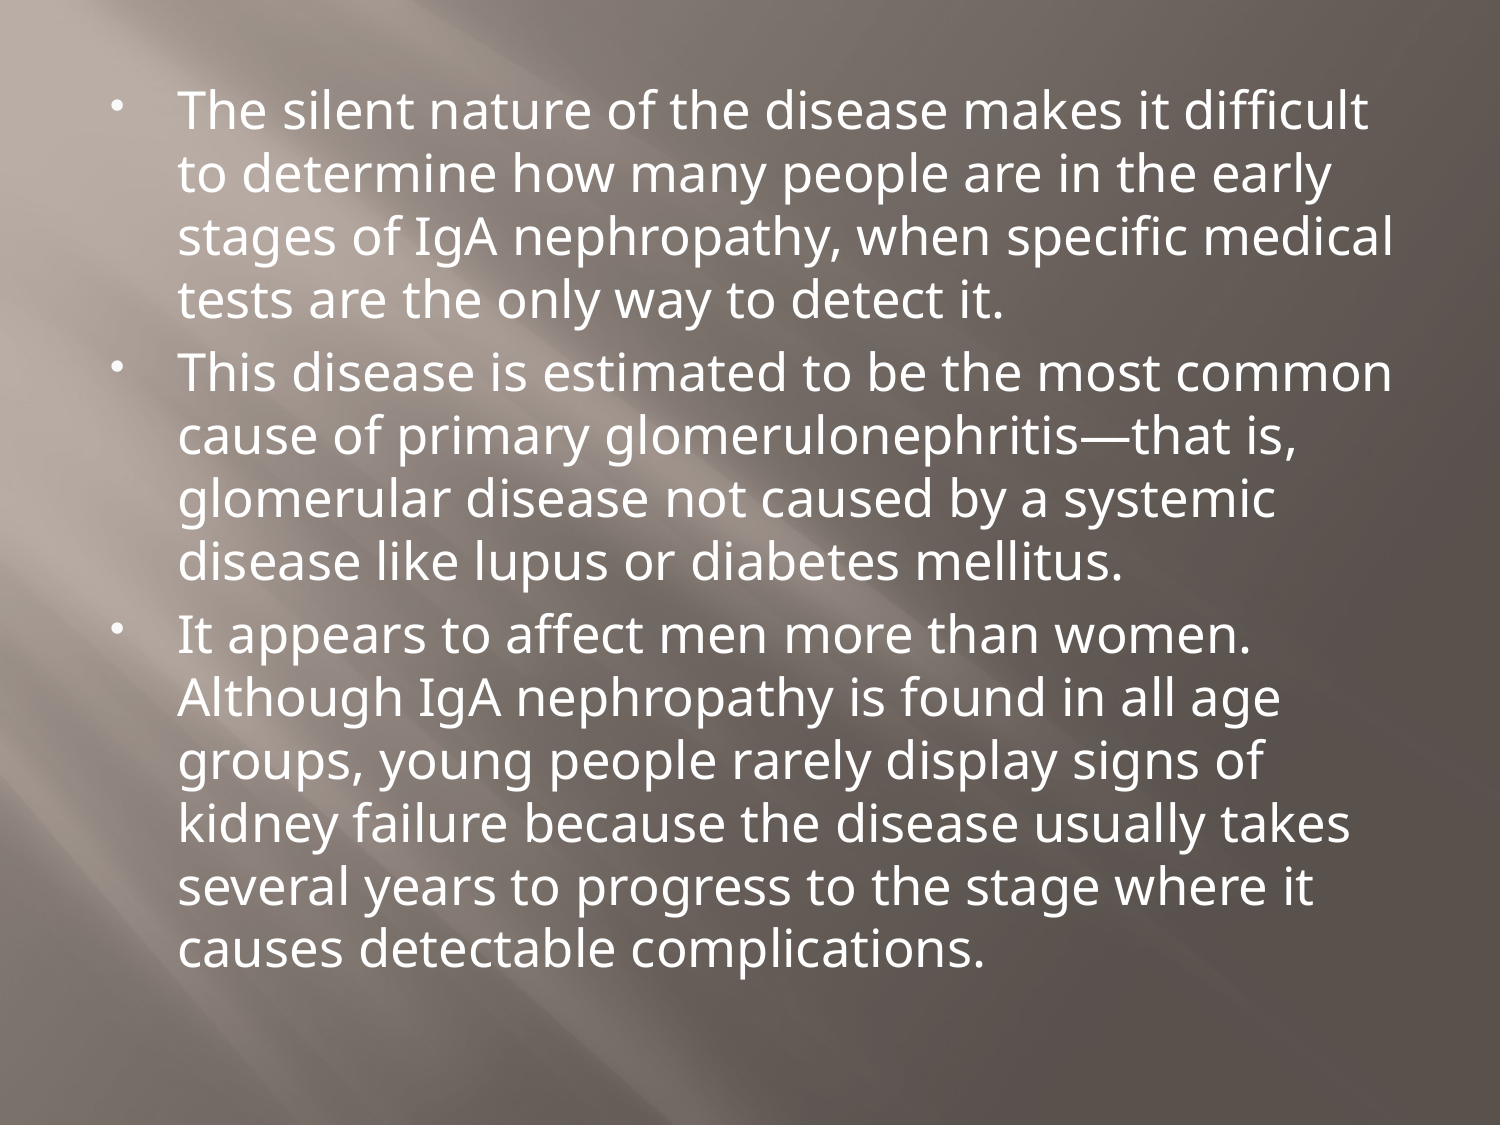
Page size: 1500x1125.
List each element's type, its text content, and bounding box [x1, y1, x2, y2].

list The silent nature of the disease makes it difficult to determine how many people are in the early stages of IgA nephropathy, when specific medical tests are the only way to detect it. This disease is estimated to be the most common cause of primary glomerulonephritis—that is, glomerular disease not caused by a systemic disease like lupus or diabetes mellitus. It appears to affect men more than women. Although IgA nephropathy is found in all age groups, young people rarely display signs of kidney failure because the disease usually takes several years to progress to the stage where it causes detectable complications. [75, 70, 1425, 1005]
